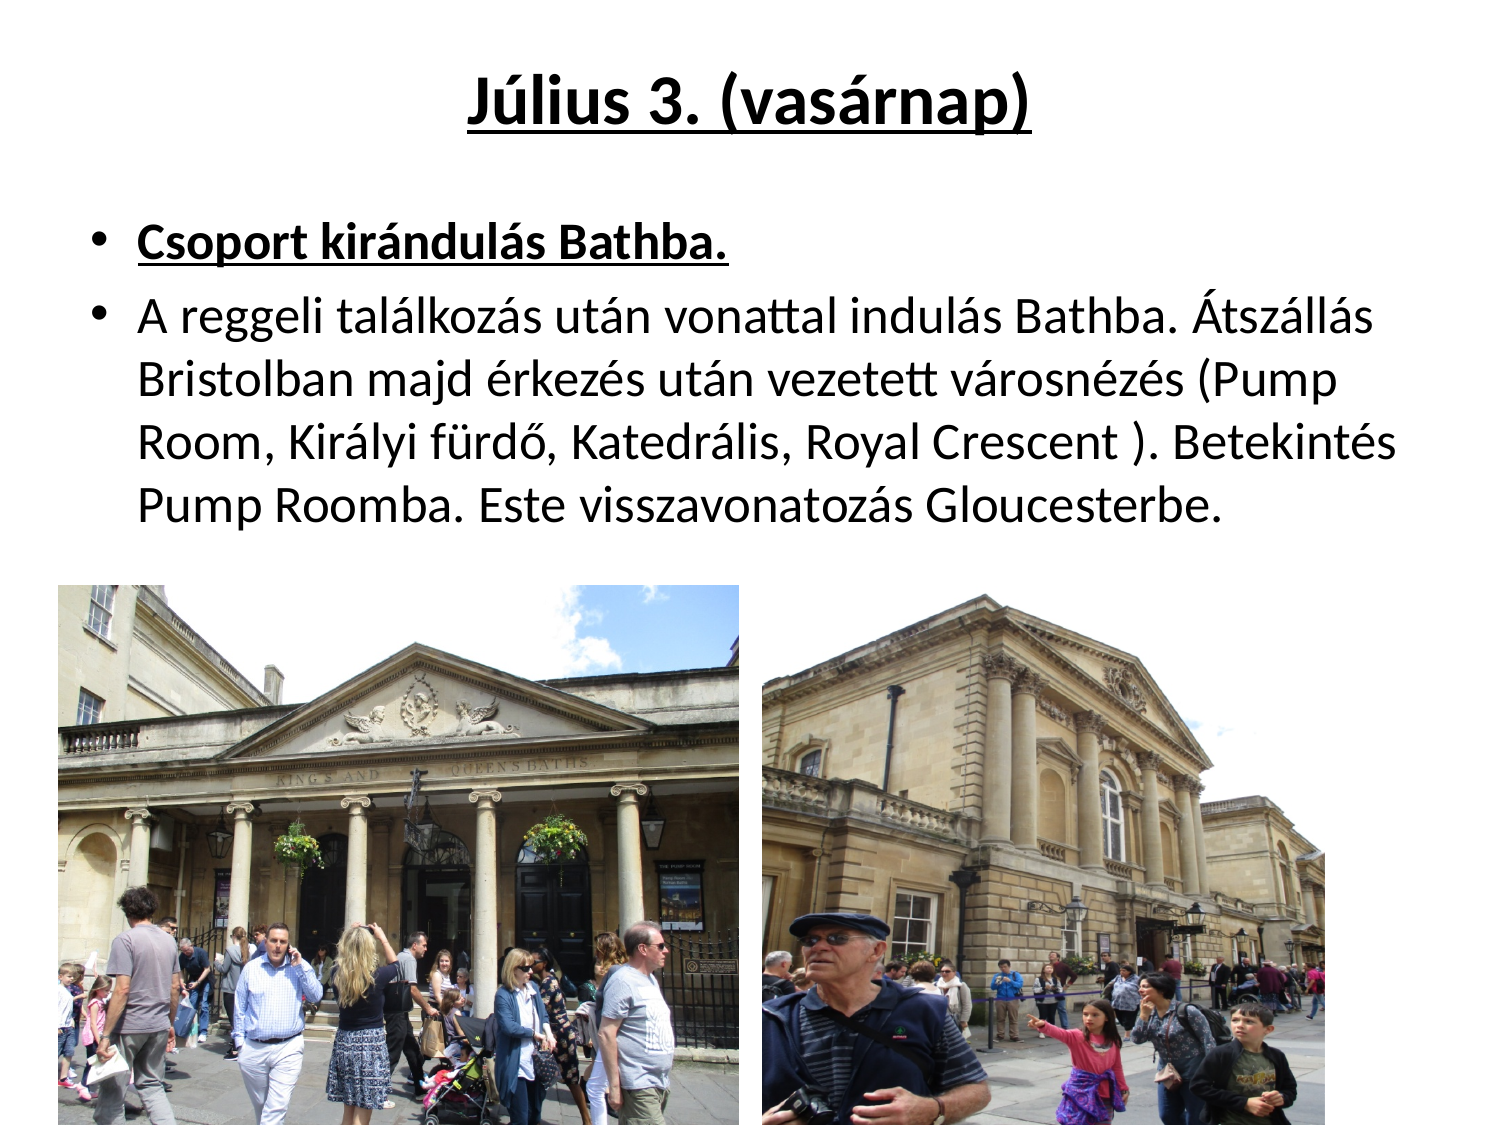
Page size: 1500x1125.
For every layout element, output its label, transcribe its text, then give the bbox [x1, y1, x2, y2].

picture [762, 573, 1324, 1125]
list Csoport kirándulás Bathba. A reggeli találkozás után vonattal indulás Bathba. Átszállás Bristolban majd érkezés után vezetett városnézés (Pump Room, Királyi fürdő, Katedrális, Royal Crescent ). Betekintés Pump Roomba. Este visszavonatozás Gloucesterbe. [75, 199, 1425, 680]
picture [58, 585, 739, 1125]
title Július 3. (vasárnap) [75, 45, 1425, 199]
